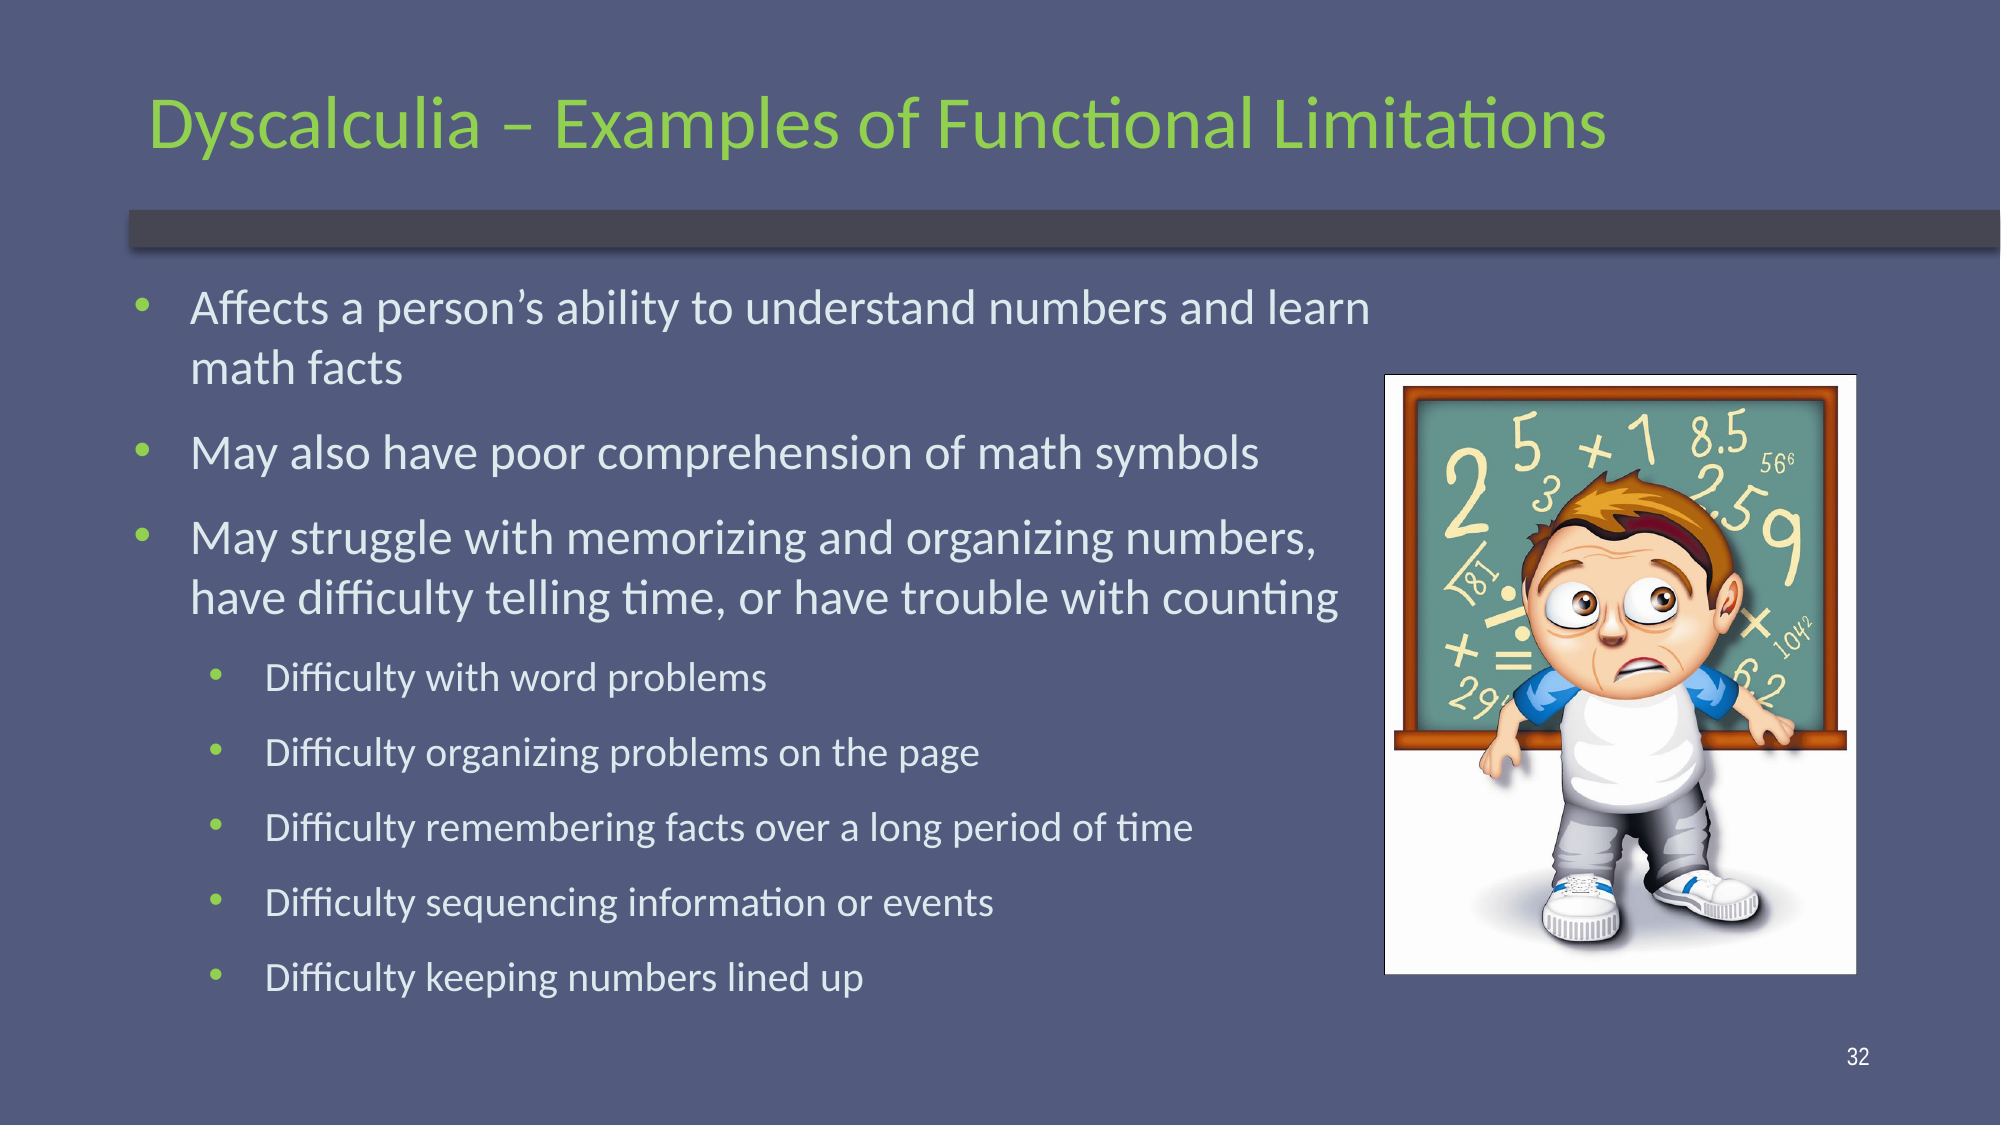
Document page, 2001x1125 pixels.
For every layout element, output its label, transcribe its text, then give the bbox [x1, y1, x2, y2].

text_box Affects a person’s ability to understand numbers and learn math facts May also have poor comprehension of math symbols May struggle with memorizing and organizing numbers, have difficulty telling time, or have trouble with counting Difficulty with word problems Difficulty organizing problems on the page Difficulty remembering facts over a long period of time Difficulty sequencing information or events Difficulty keeping numbers lined up [118, 266, 1413, 1008]
picture [1383, 374, 1858, 976]
title Dyscalculia – Examples of Functional Limitations [133, 37, 1917, 200]
text_box 32 [1799, 1037, 1917, 1078]
